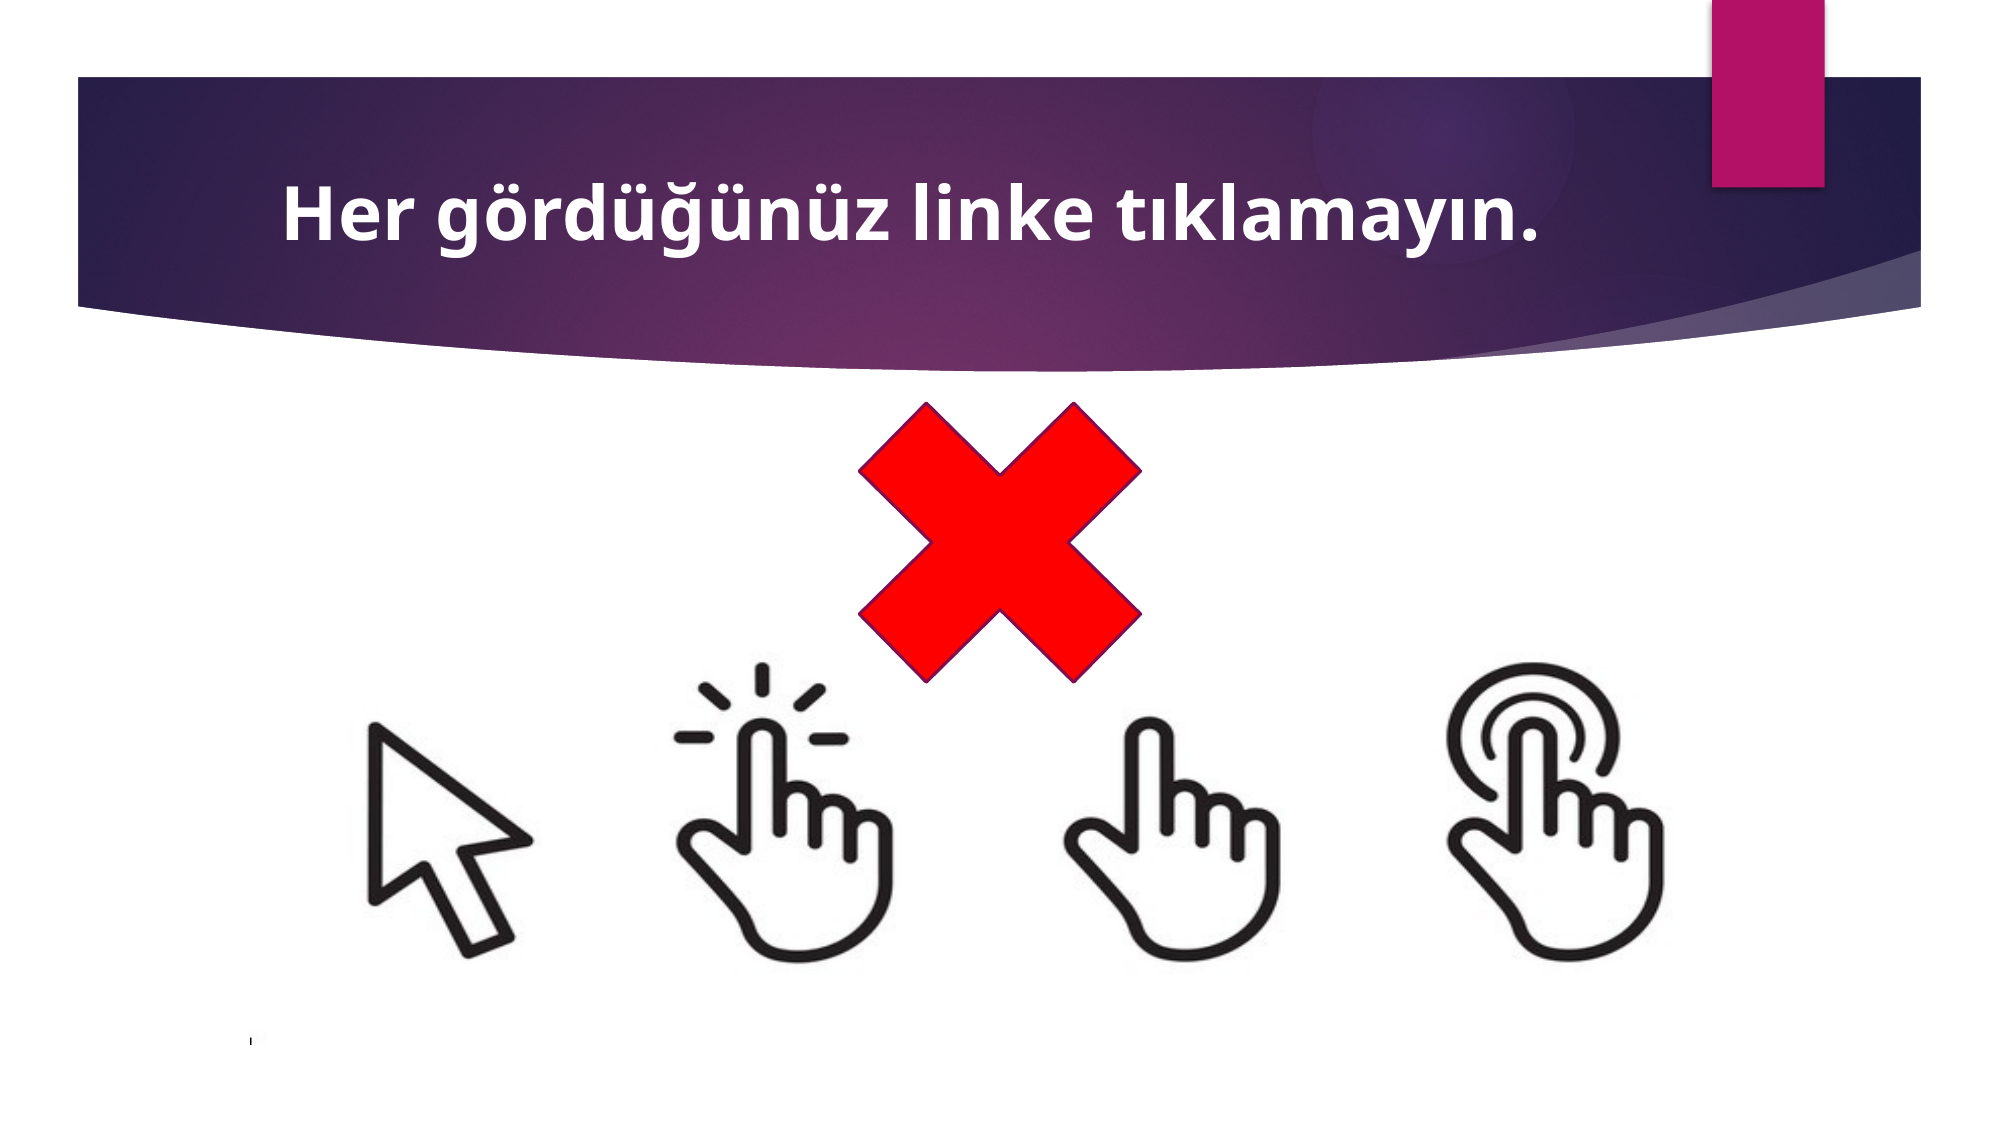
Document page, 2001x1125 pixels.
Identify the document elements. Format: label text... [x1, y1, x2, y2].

text_box [858, 401, 1142, 580]
picture [249, 582, 1751, 1046]
title Her gördüğünüz linke tıklamayın. [265, 152, 1589, 270]
